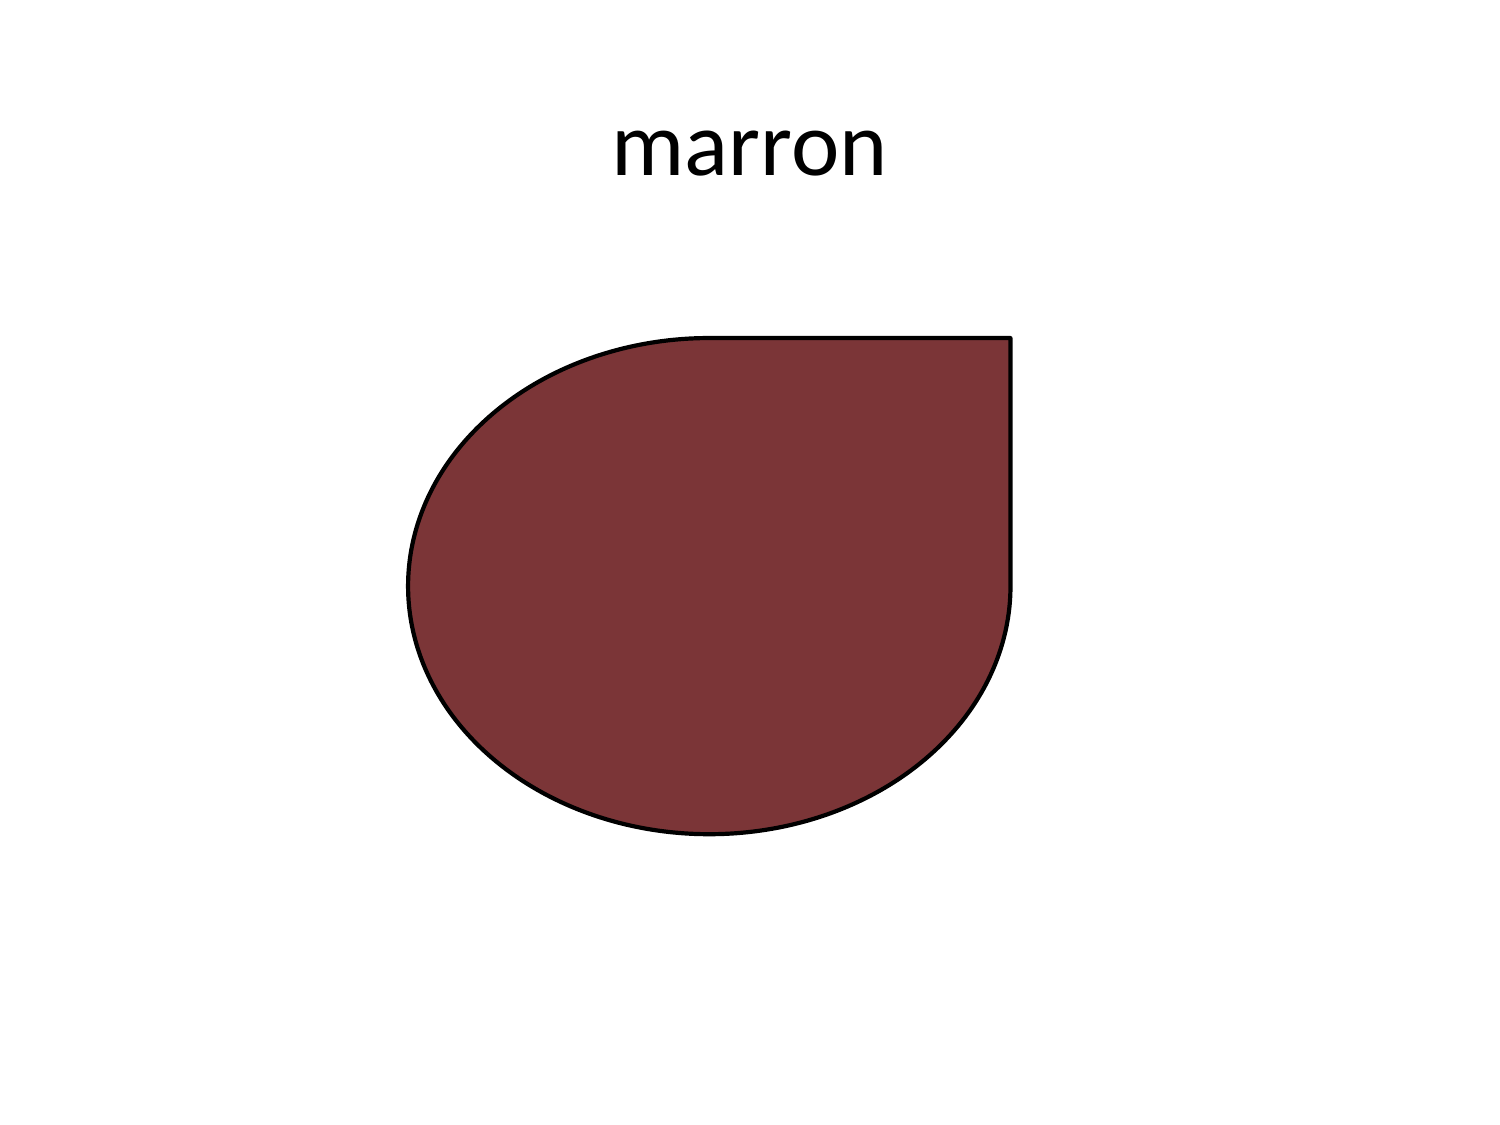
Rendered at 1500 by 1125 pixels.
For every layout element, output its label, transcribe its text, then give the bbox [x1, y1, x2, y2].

text_box [405, 335, 1013, 837]
title marron [75, 45, 1425, 233]
